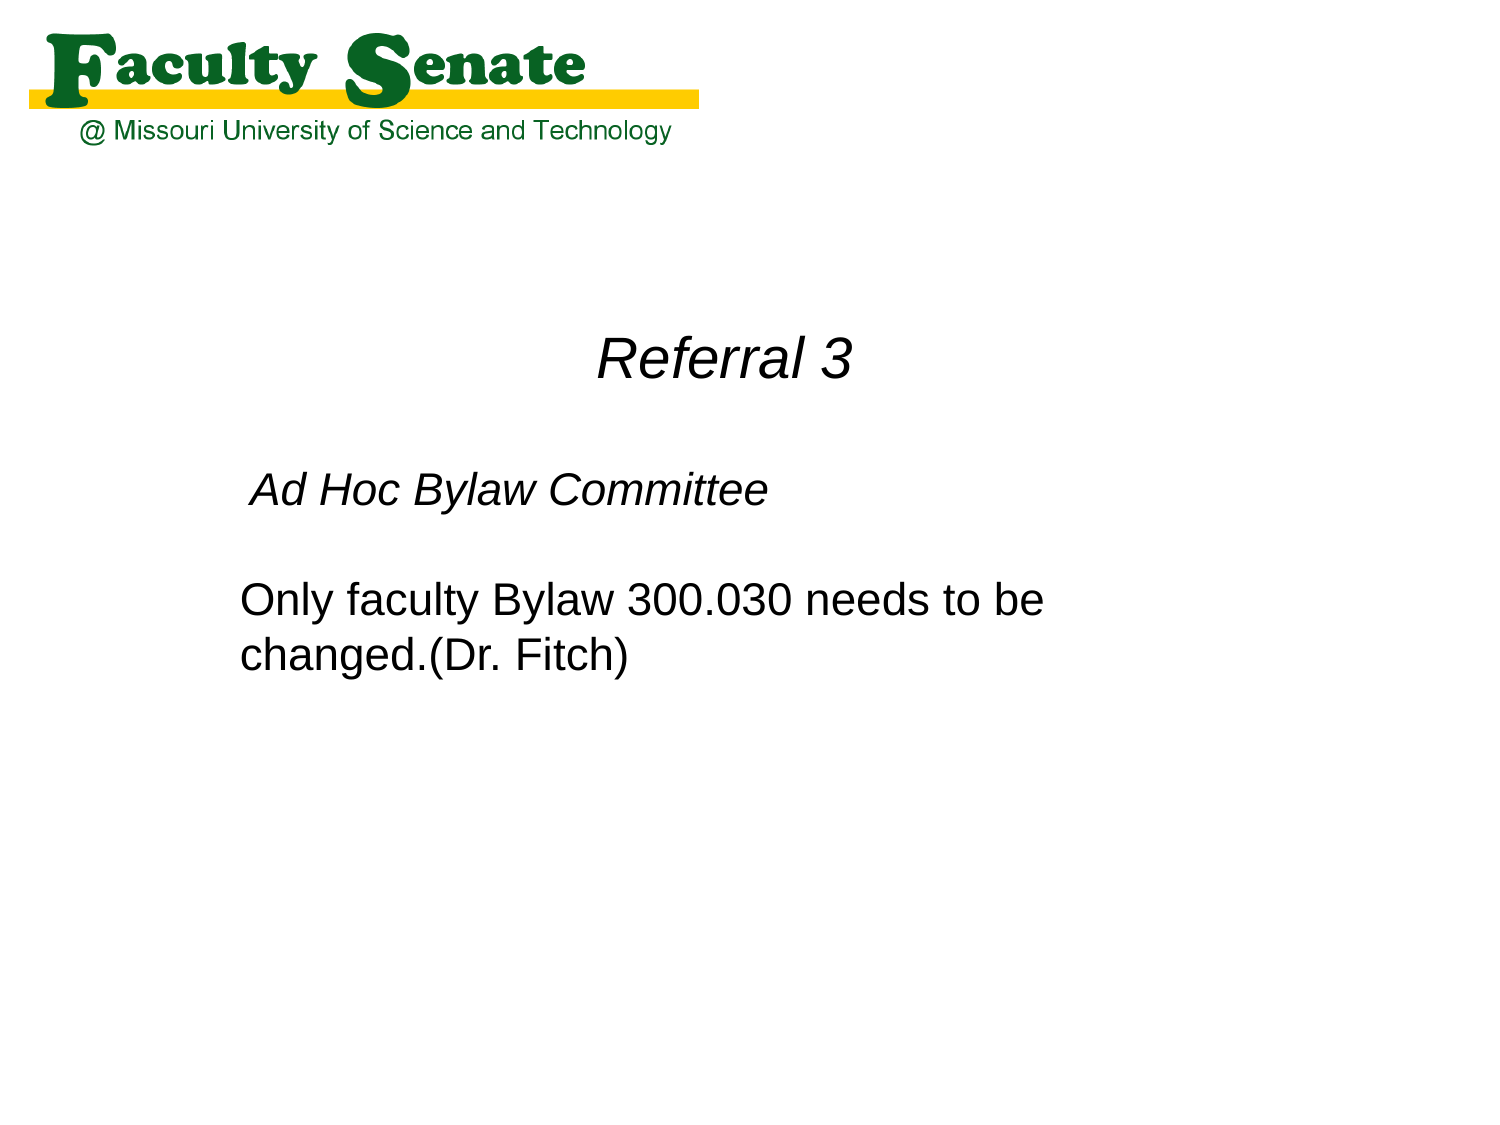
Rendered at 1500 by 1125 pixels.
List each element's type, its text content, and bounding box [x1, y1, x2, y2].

picture [28, 0, 728, 155]
text_box Referral 3 Ad Hoc Bylaw Committee Only faculty Bylaw 300.030 needs to be changed.(Dr. Fitch) [225, 312, 1225, 688]
